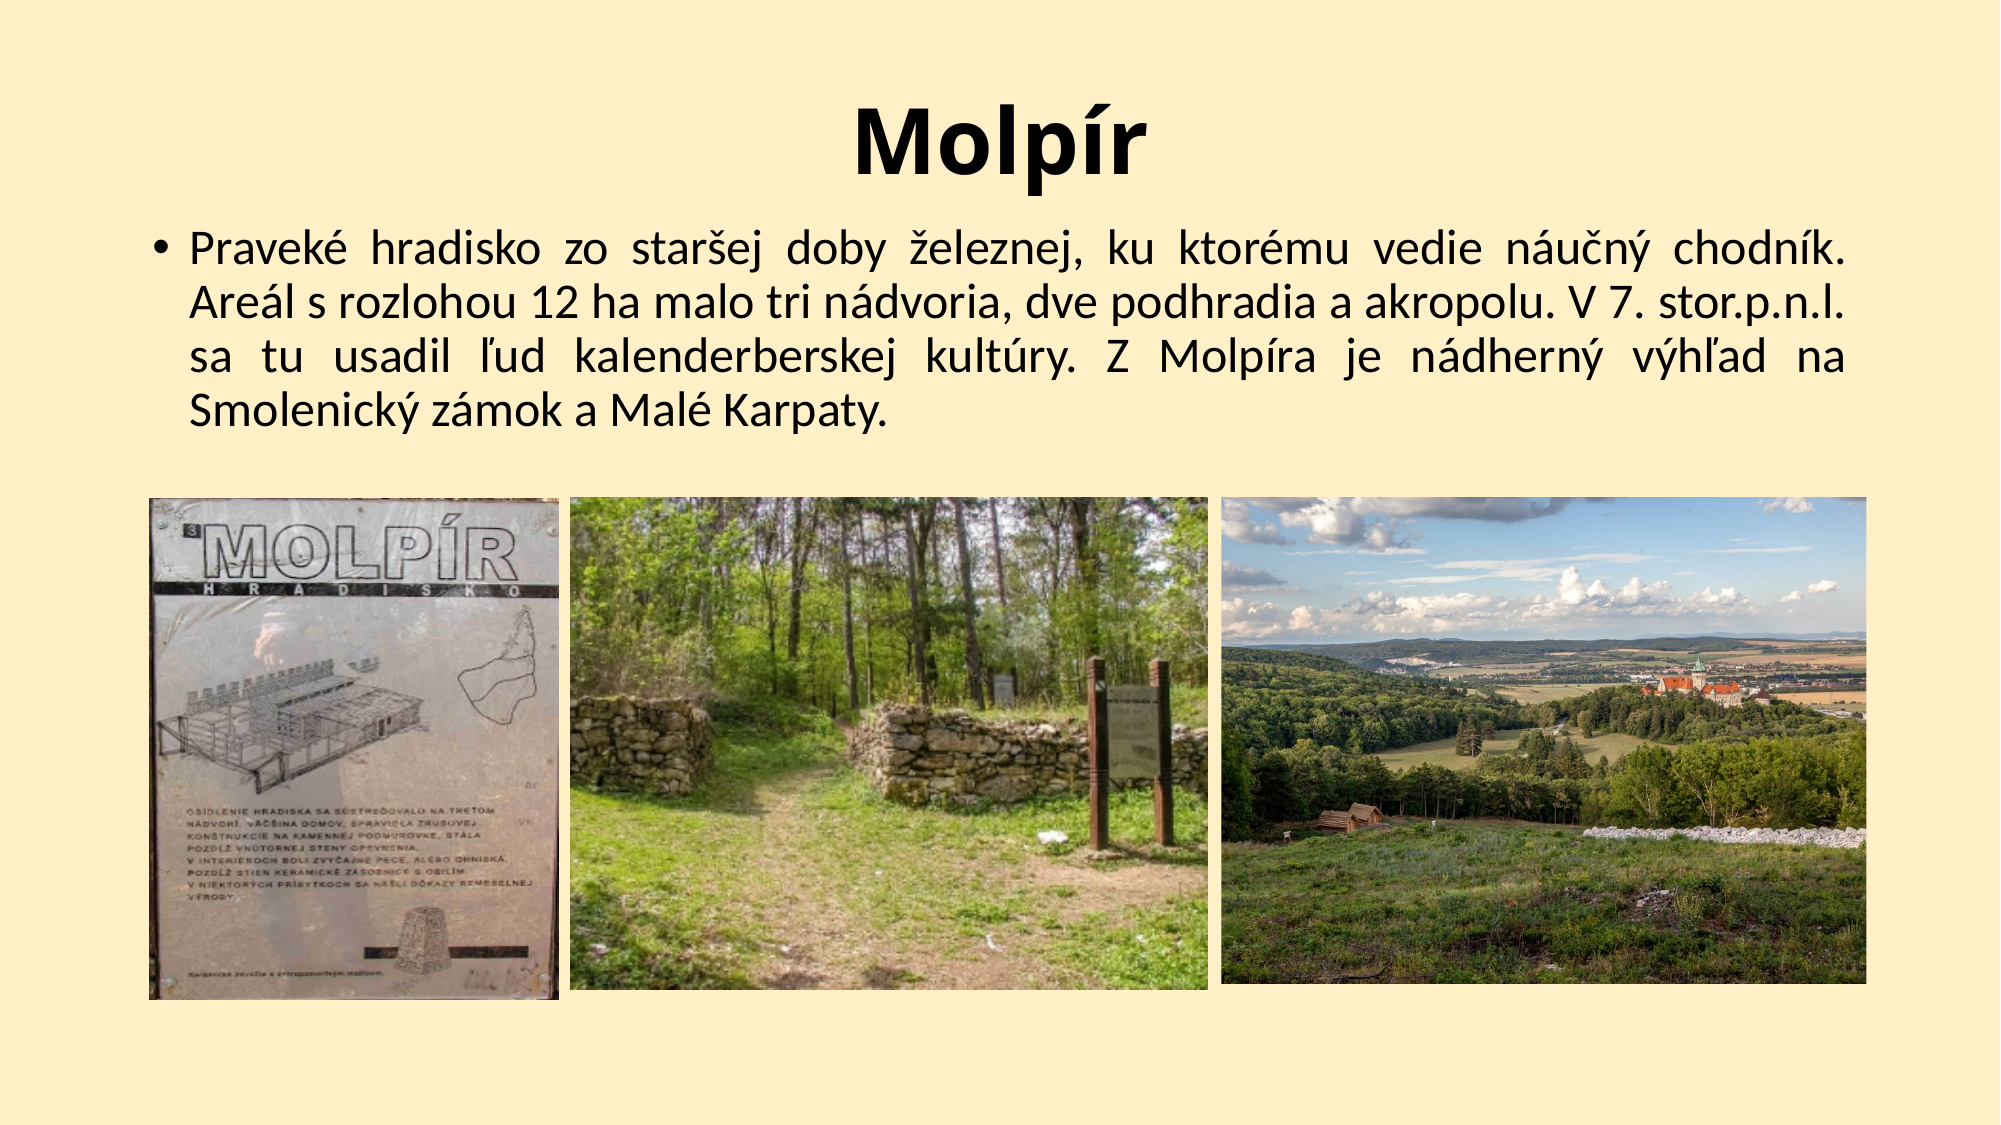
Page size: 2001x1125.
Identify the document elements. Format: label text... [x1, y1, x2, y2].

picture [569, 497, 1208, 990]
picture [1221, 497, 1867, 984]
title Molpír [137, 59, 1863, 214]
list Praveké hradisko zo staršej doby železnej, ku ktorému vedie náučný chodník. Areál s rozlohou 12 ha malo tri nádvoria, dve podhradia a akropolu. V 7. stor.p.n.l. sa tu usadil ľud kalenderberskej kultúry. Z Molpíra je nádherný výhľad na Smolenický zámok a Malé Karpaty. [137, 214, 1863, 1014]
picture [149, 498, 559, 1000]
